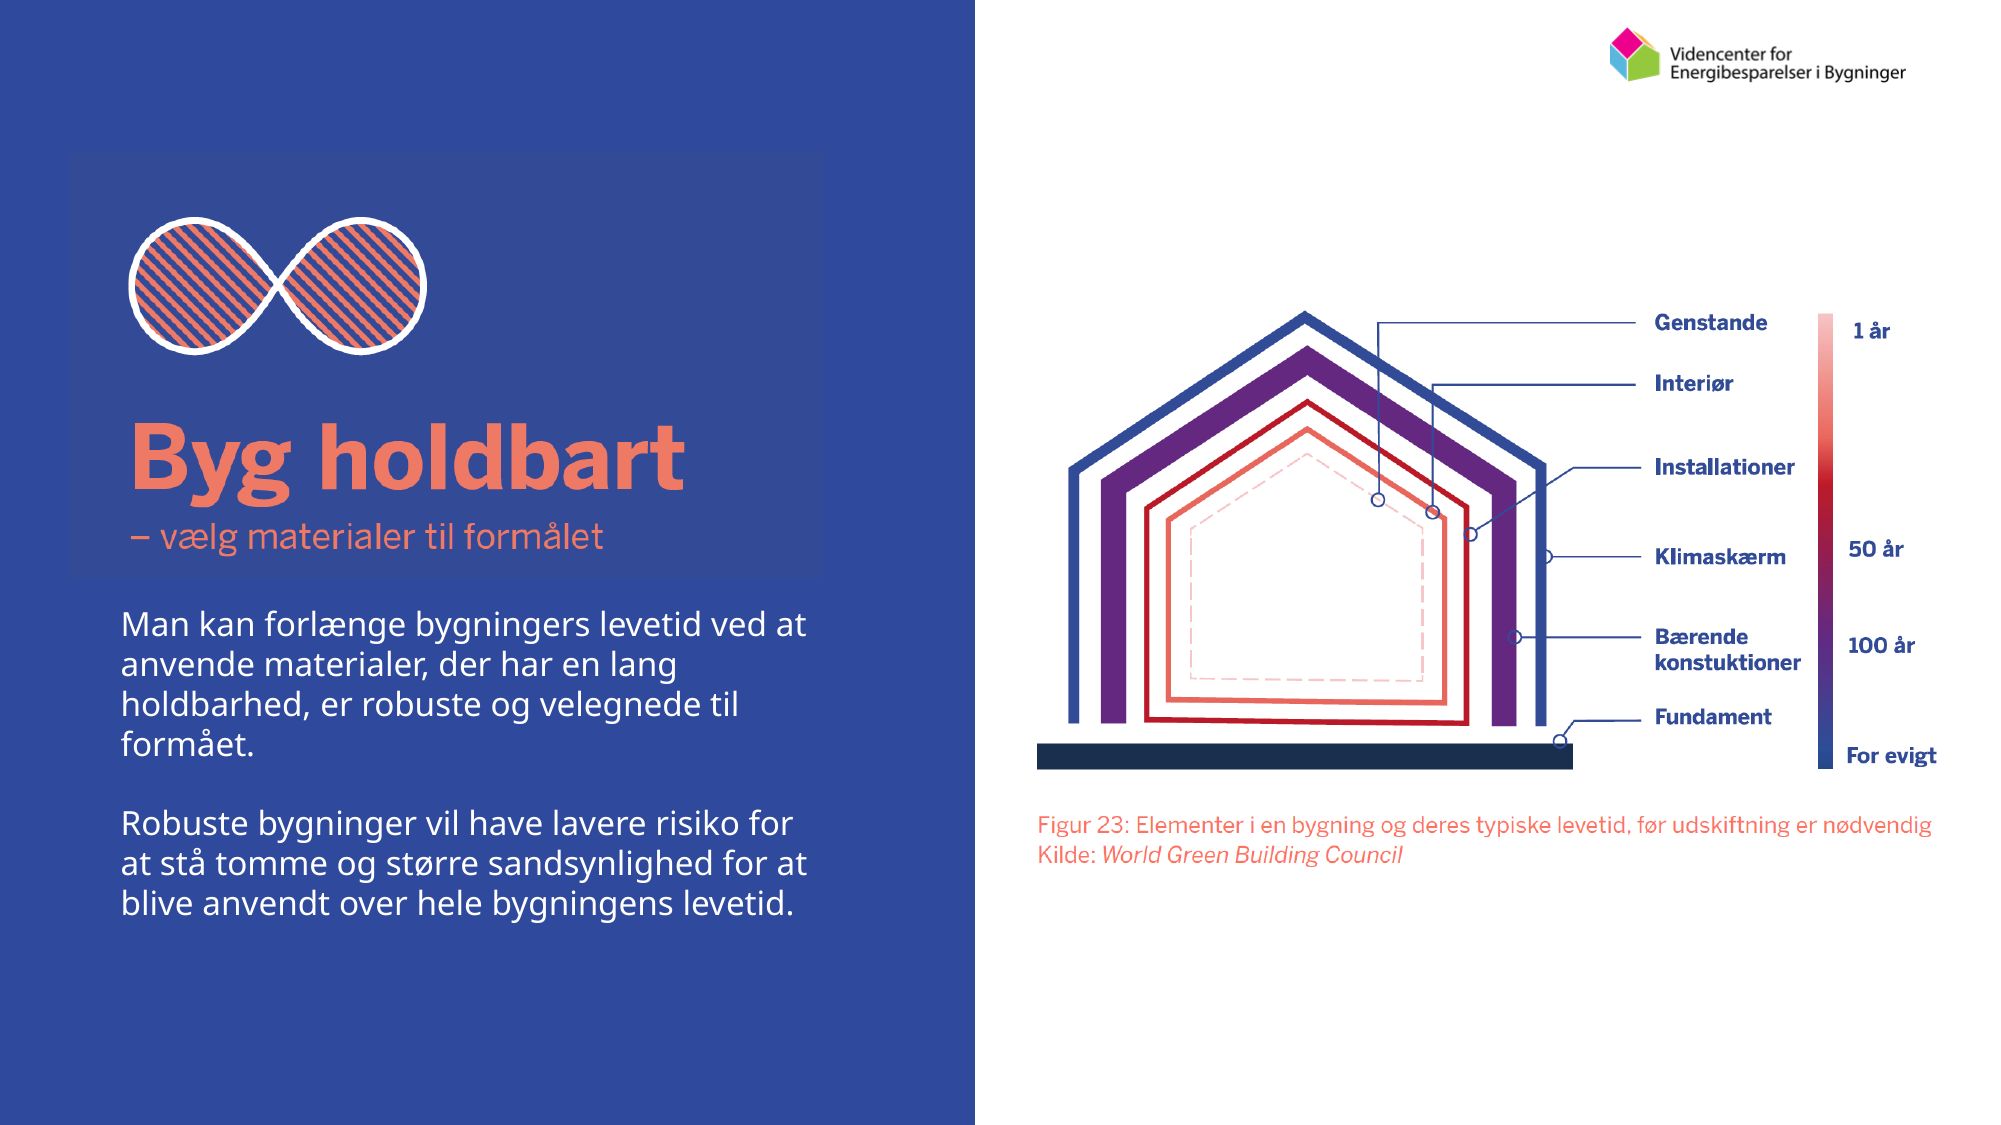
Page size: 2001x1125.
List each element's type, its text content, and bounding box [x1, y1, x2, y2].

picture [1609, 27, 1906, 83]
picture [69, 151, 823, 578]
title [137, 59, 1863, 278]
text_box Man kan forlænge bygningers levetid ved at anvende materialer, der har en lang holdbarhed, er robuste og velegnede til formået. Robuste bygninger vil have lavere risiko for at stå tomme og større sandsynlighed for at blive anvendt over hele bygningens levetid. [105, 595, 848, 931]
picture [999, 309, 1945, 894]
text_box [974, 0, 2000, 1125]
